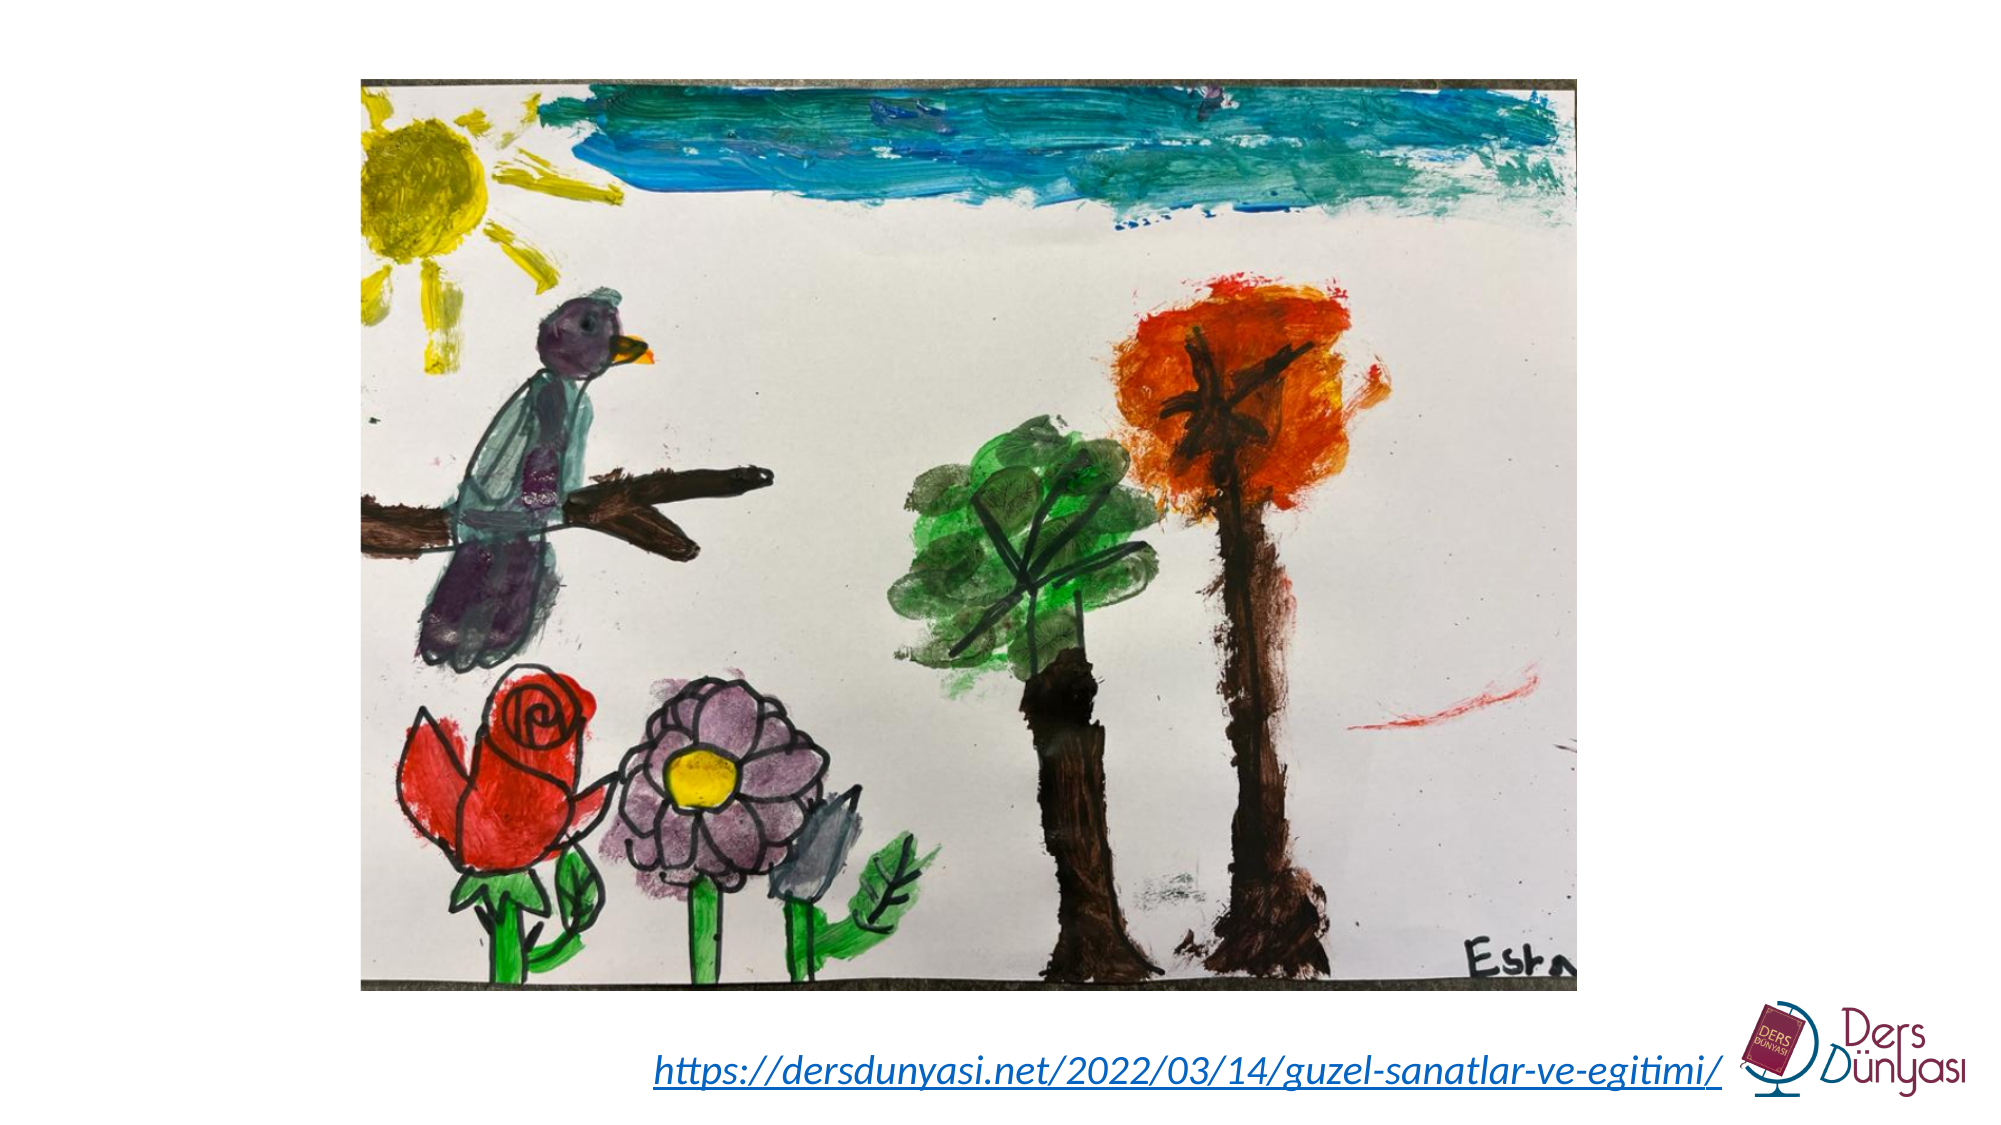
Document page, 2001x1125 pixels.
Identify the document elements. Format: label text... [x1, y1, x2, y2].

picture [1740, 1001, 1814, 1097]
picture [362, 0, 1576, 1125]
text_box https://dersdunyasi.net/2022/03/14/guzel-sanatlar-ve-egitimi/ [1425, 1035, 1783, 1101]
picture [1779, 1001, 1965, 1097]
